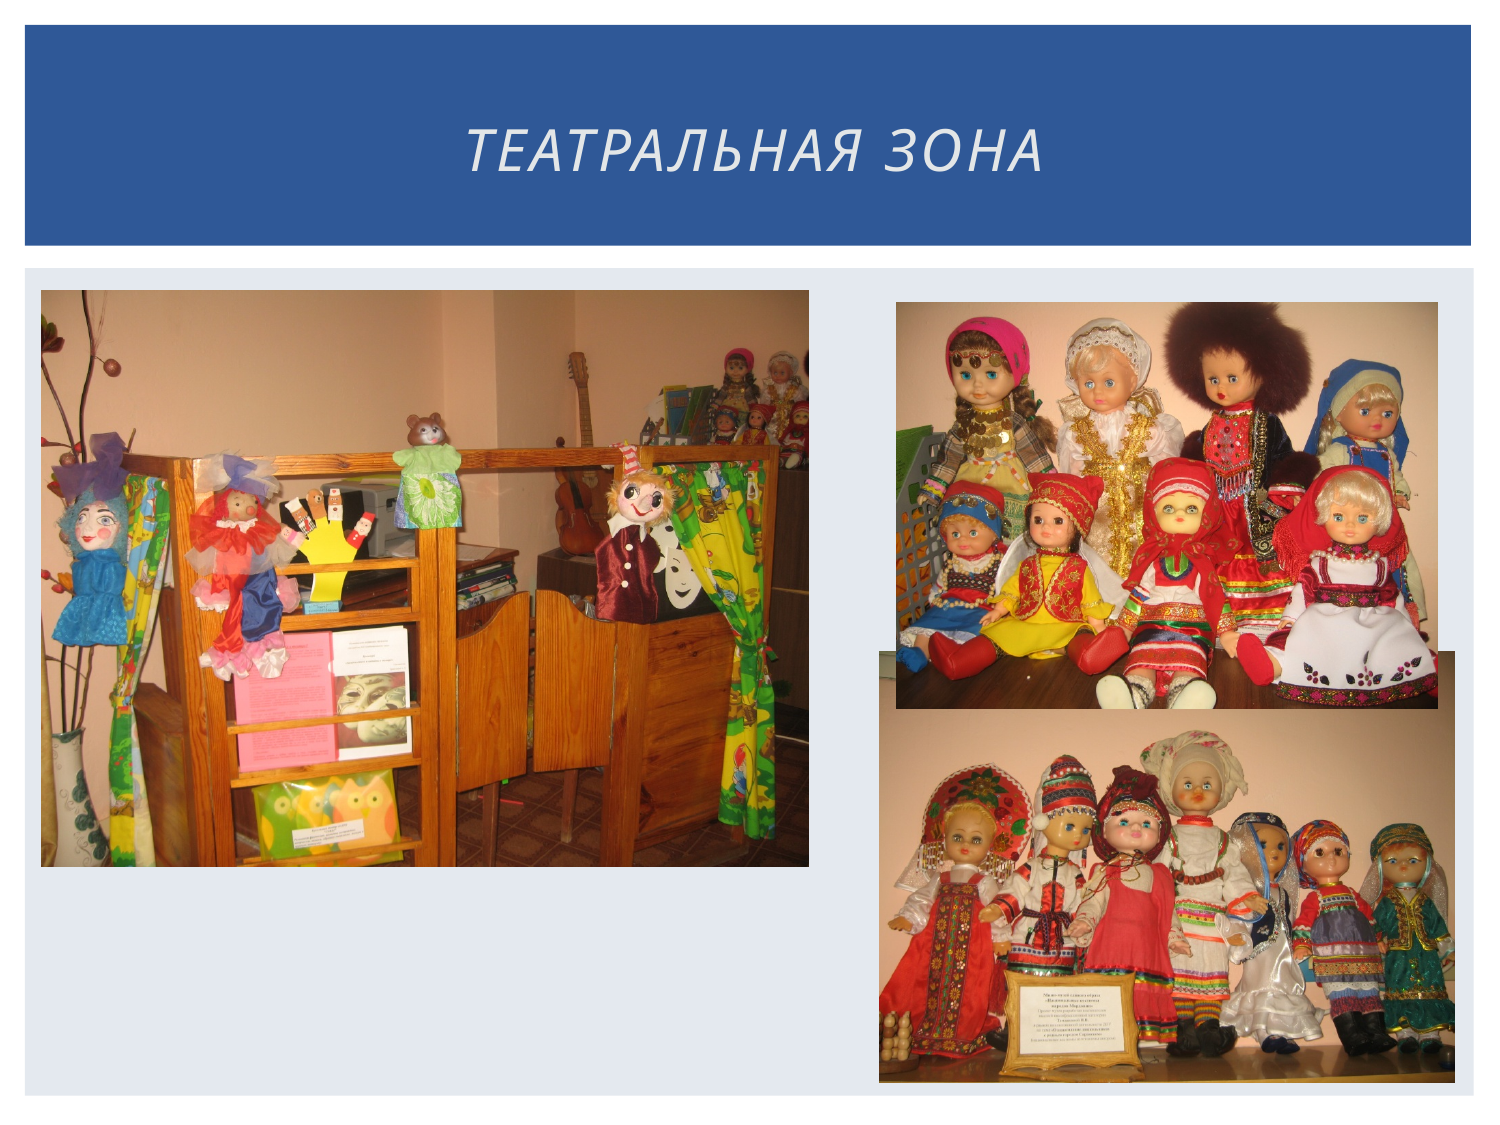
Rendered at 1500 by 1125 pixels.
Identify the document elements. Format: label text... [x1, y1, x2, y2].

picture [40, 290, 810, 867]
picture [879, 302, 1455, 1083]
title Театральная зона [118, 30, 1390, 266]
